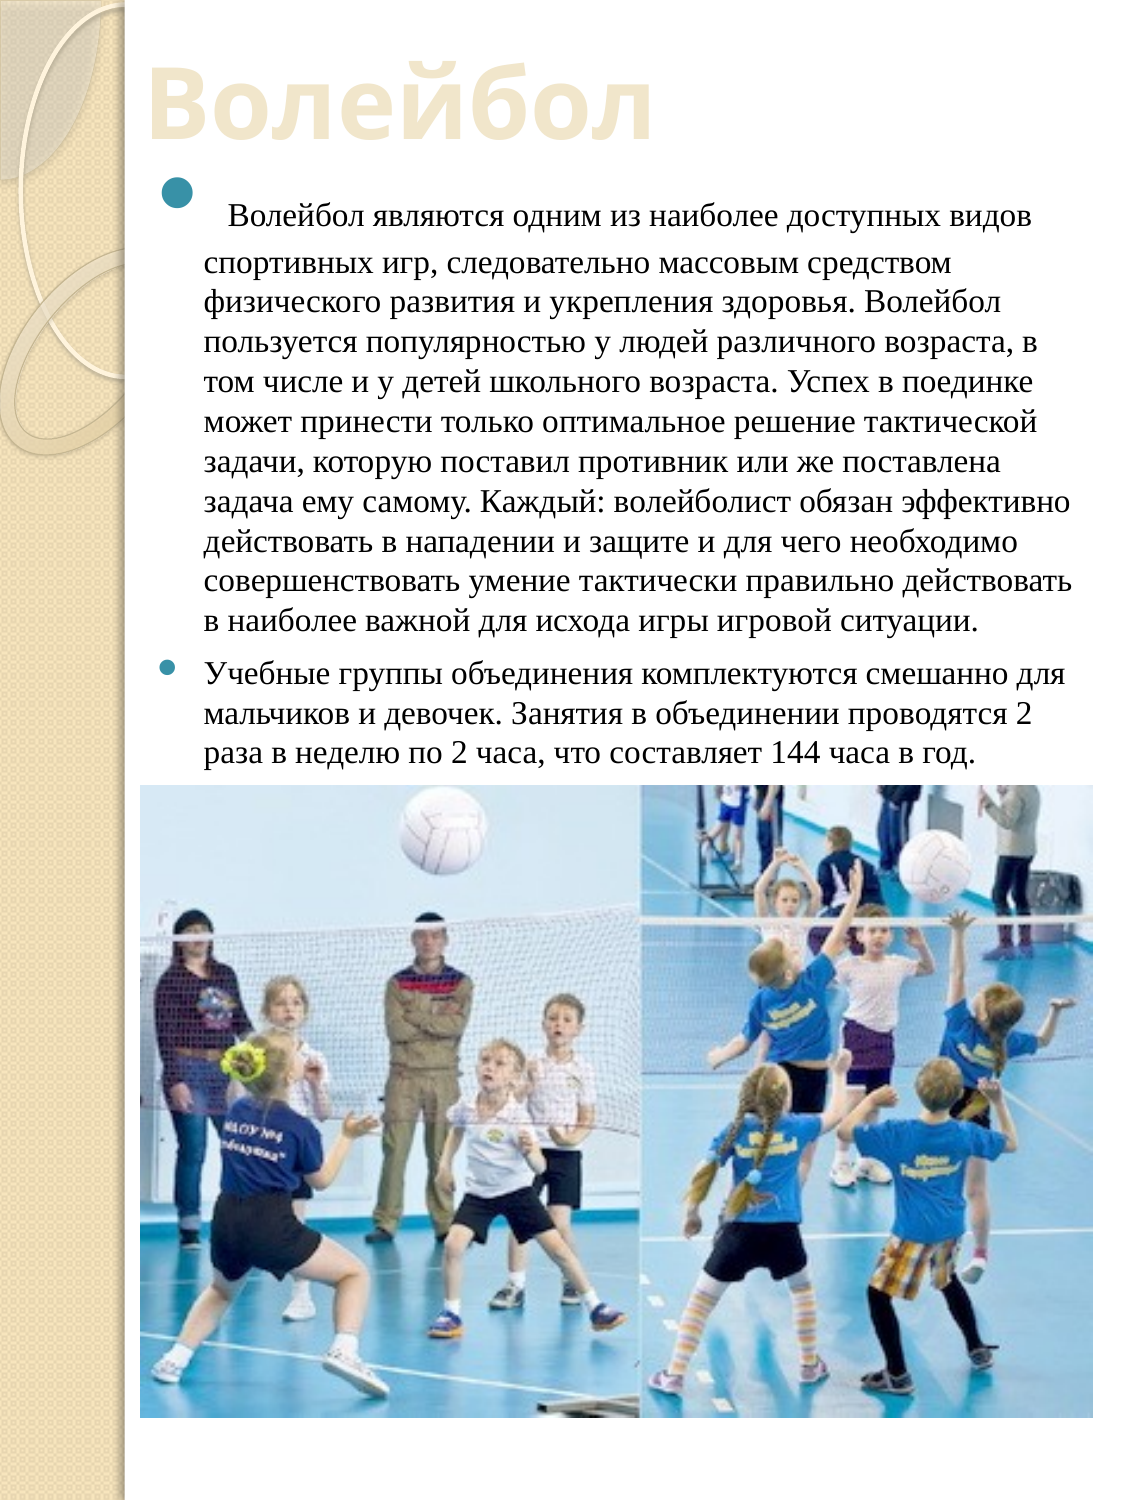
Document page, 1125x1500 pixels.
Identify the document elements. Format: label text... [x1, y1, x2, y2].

list Волейбол являются одним из наиболее доступных видов спортивных игр, следовательно массовым средством физического развития и укрепления здоровья. Волейбол пользуется популярностью у людей различного возраста, в том числе и у детей школьного возраста. Успех в поединке может принести только оптимальное решение тактической задачи, которую поставил противник или же поставлена задача ему самому. Каждый: волейболист обязан эффективно действовать в нападении и защите и для чего необходимо совершенствовать умение тактически правильно действовать в наиболее важной для исхода игры игровой ситуации. Учебные группы объединения комплектуются смешанно для мальчиков и девочек. Занятия в объединении проводятся 2 раза в неделю по 2 часа, что составляет 144 часа в год. [128, 152, 1100, 832]
title Волейбол [128, 0, 1100, 152]
picture [140, 784, 1093, 1419]
